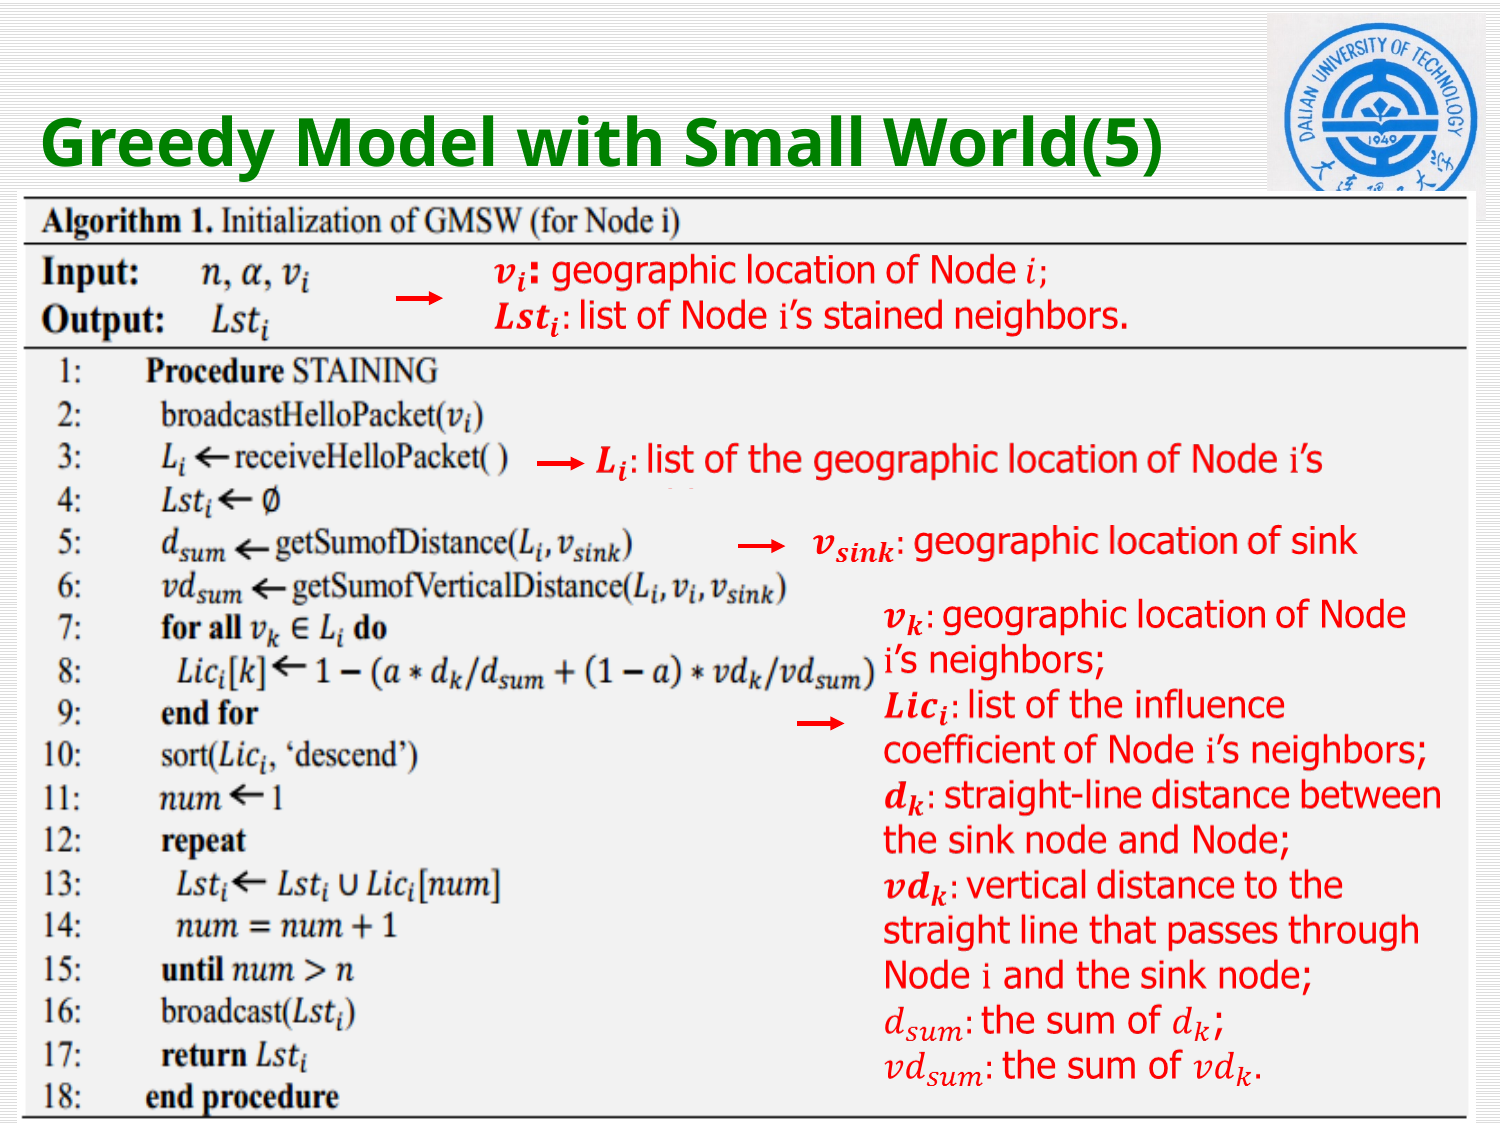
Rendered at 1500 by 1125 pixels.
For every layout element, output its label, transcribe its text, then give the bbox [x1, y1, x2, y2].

text_box Greedy Model with Small World(5) [24, 49, 1388, 188]
picture [17, 13, 1486, 1125]
